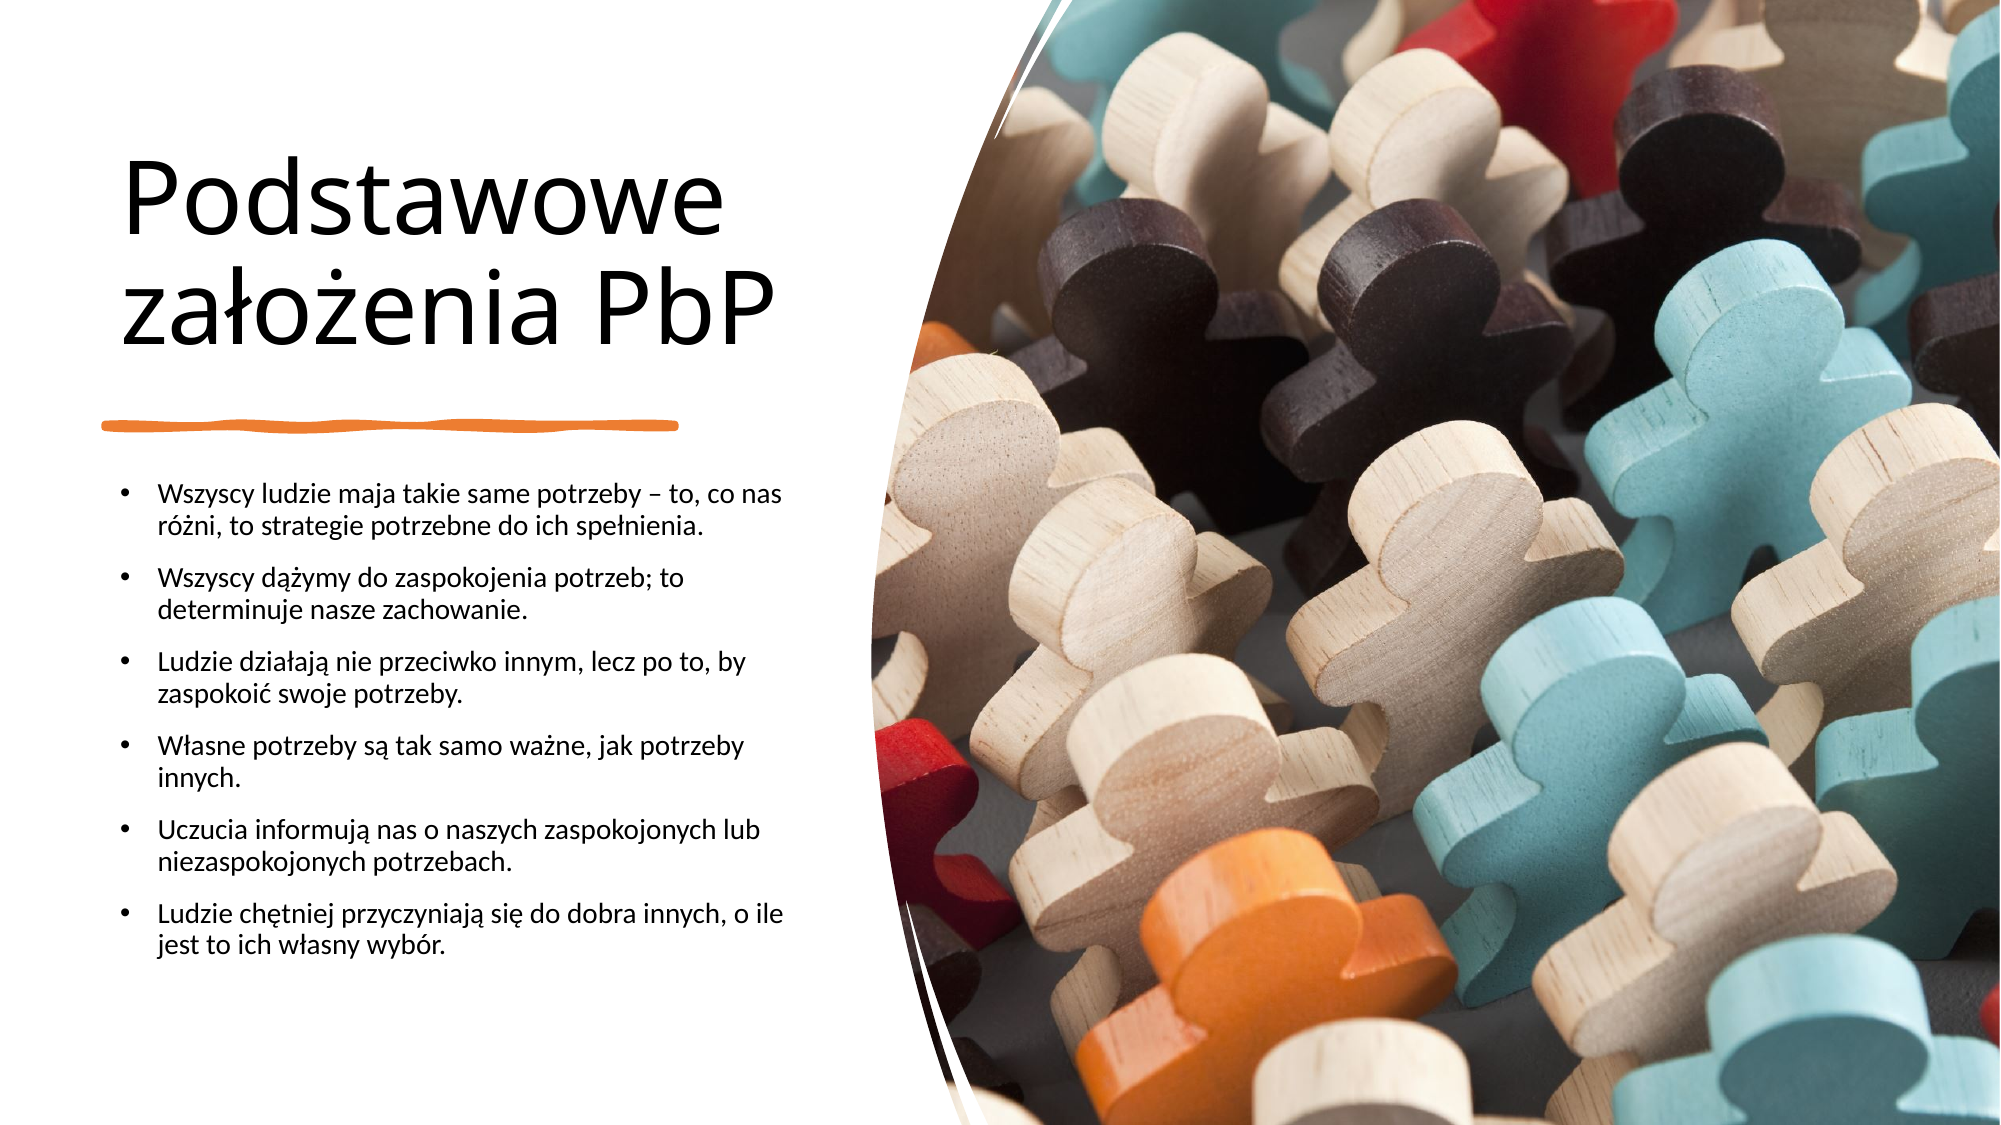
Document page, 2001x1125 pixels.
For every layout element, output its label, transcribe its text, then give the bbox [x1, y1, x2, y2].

text_box [0, 0, 871, 1125]
title Podstawowe założenia PbP [105, 53, 822, 375]
list Wszyscy ludzie maja takie same potrzeby – to, co nas różni, to strategie potrzebne do ich spełnienia. Wszyscy dążymy do zaspokojenia potrzeb; to determinuje nasze zachowanie. Ludzie działają nie przeciwko innym, lecz po to, by zaspokoić swoje potrzeby. Własne potrzeby są tak samo ważne, jak potrzeby innych. Uczucia informują nas o naszych zaspokojonych lub niezaspokojonych potrzebach. Ludzie chętniej przyczyniają się do dobra innych, o ile jest to ich własny wybór. [105, 471, 802, 1016]
picture [871, 0, 2000, 1125]
text_box [103, 421, 676, 431]
